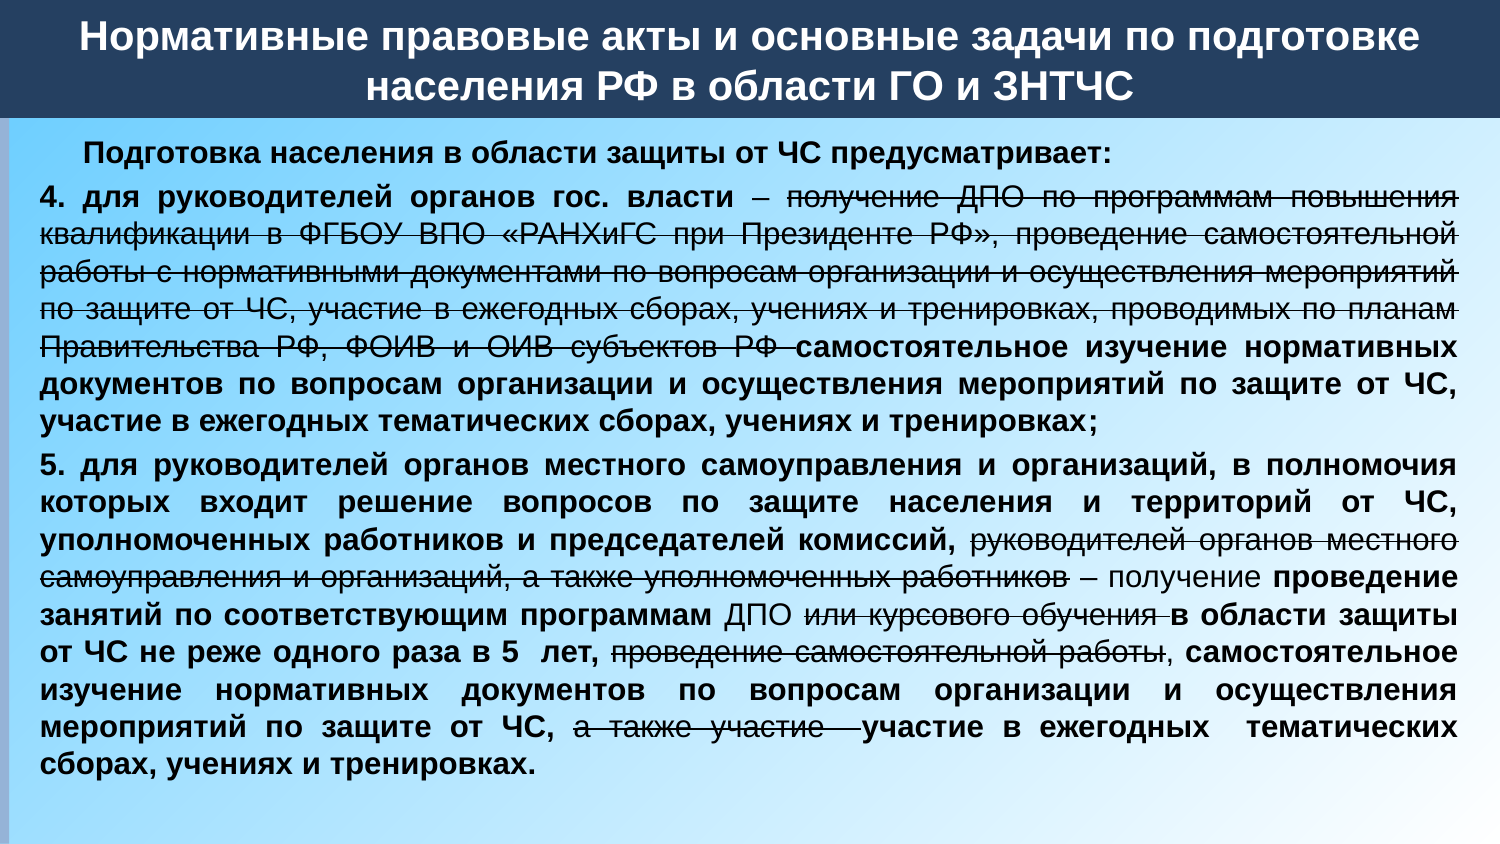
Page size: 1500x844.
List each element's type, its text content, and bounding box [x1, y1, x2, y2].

list Подготовка населения в области защиты от ЧС предусматривает: 4. для руководителей органов гос. власти – получение ДПО по программам повышения квалификации в ФГБОУ ВПО «РАНХиГС при Президенте РФ», проведение самостоятельной работы с нормативными документами по вопросам организации и осуществления мероприятий по защите от ЧС, участие в ежегодных сборах, учениях и тренировках, проводимых по планам Правительства РФ, ФОИВ и ОИВ субъектов РФ самостоятельное изучение нормативных документов по вопросам организации и осуществления мероприятий по защите от ЧС, участие в ежегодных тематических сборах, учениях и тренировках; 5. для руководителей органов местного самоуправления и организаций, в полномочия которых входит решение вопросов по защите населения и территорий от ЧС, уполномоченных работников и председателей комиссий, руководителей органов местного самоуправления и организаций, а также уполномоченных работников – получение проведение занятий по соответствующим программам ДПО или курсового обучения в области защиты от ЧС не реже одного раза в 5 лет, проведение самостоятельной работы, самостоятельное изучение нормативных документов по вопросам организации и осуществления мероприятий по защите от ЧС, а также участие участие в ежегодных тематических сборах, учениях и тренировках. [26, 125, 1473, 683]
text_box Нормативные правовые акты и основные задачи по подготовке населения РФ в области ГО и ЗНТЧС [0, 0, 1500, 118]
